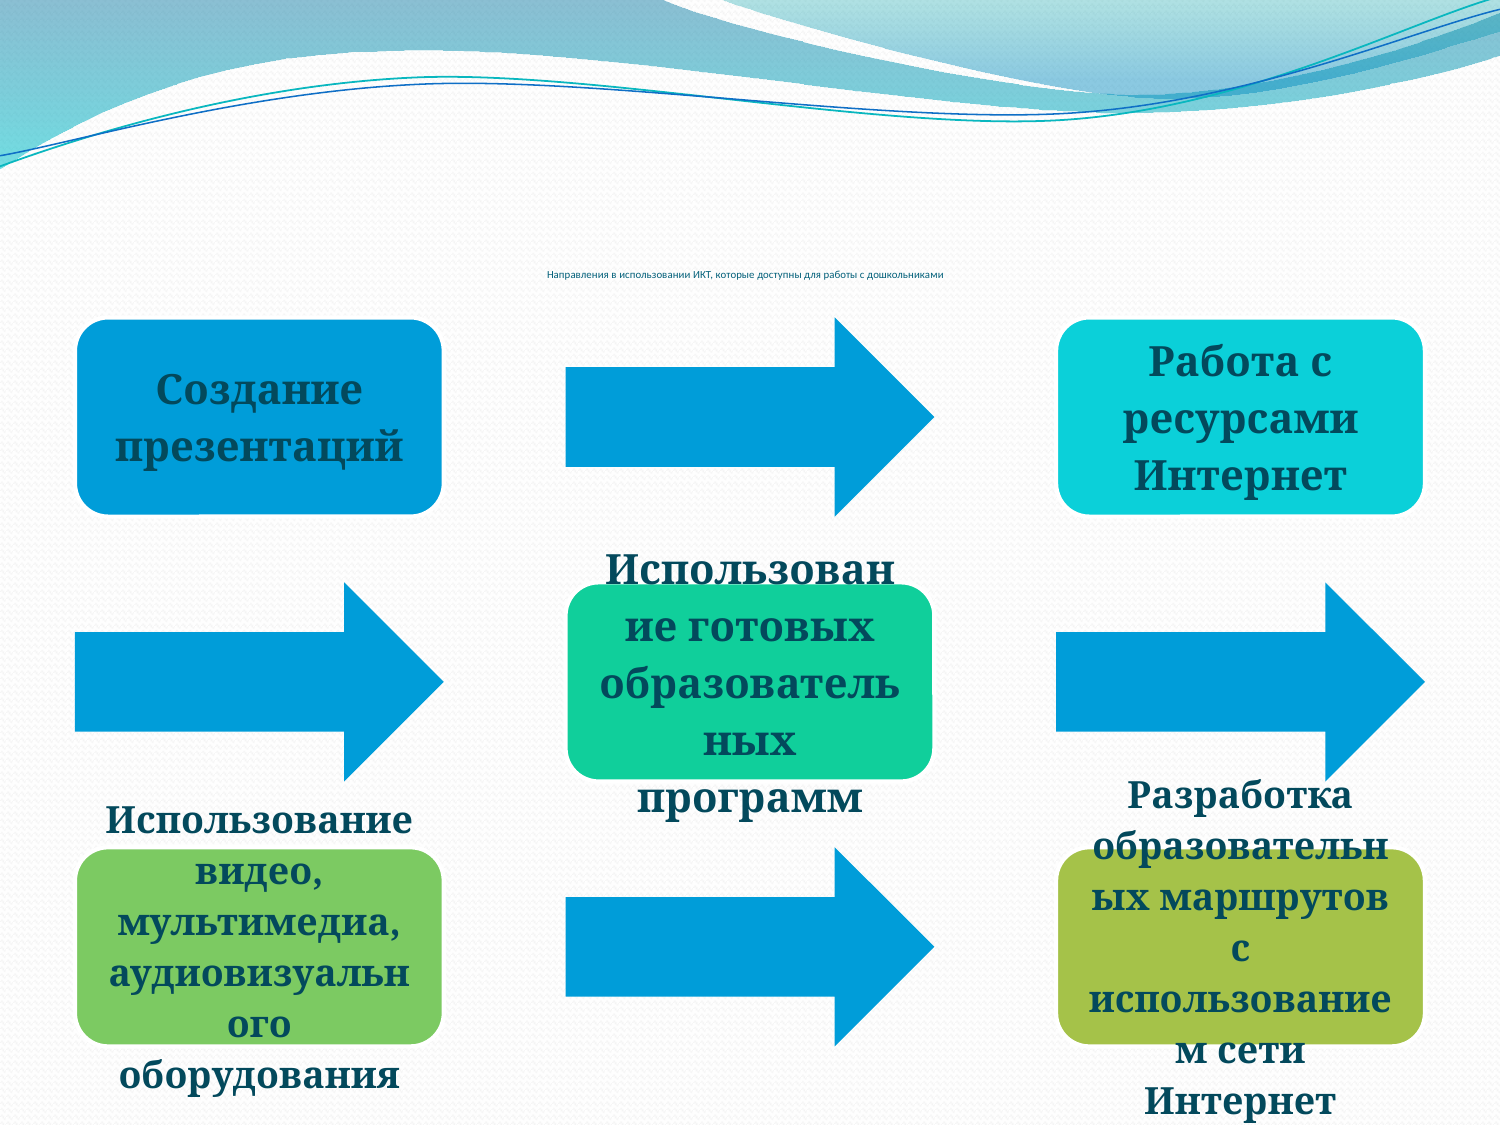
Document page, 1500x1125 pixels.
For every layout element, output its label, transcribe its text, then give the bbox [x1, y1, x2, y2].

title Направления в использовании ИКТ, которые доступны для работы с дошкольниками [70, 93, 1421, 282]
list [74, 317, 1426, 1038]
